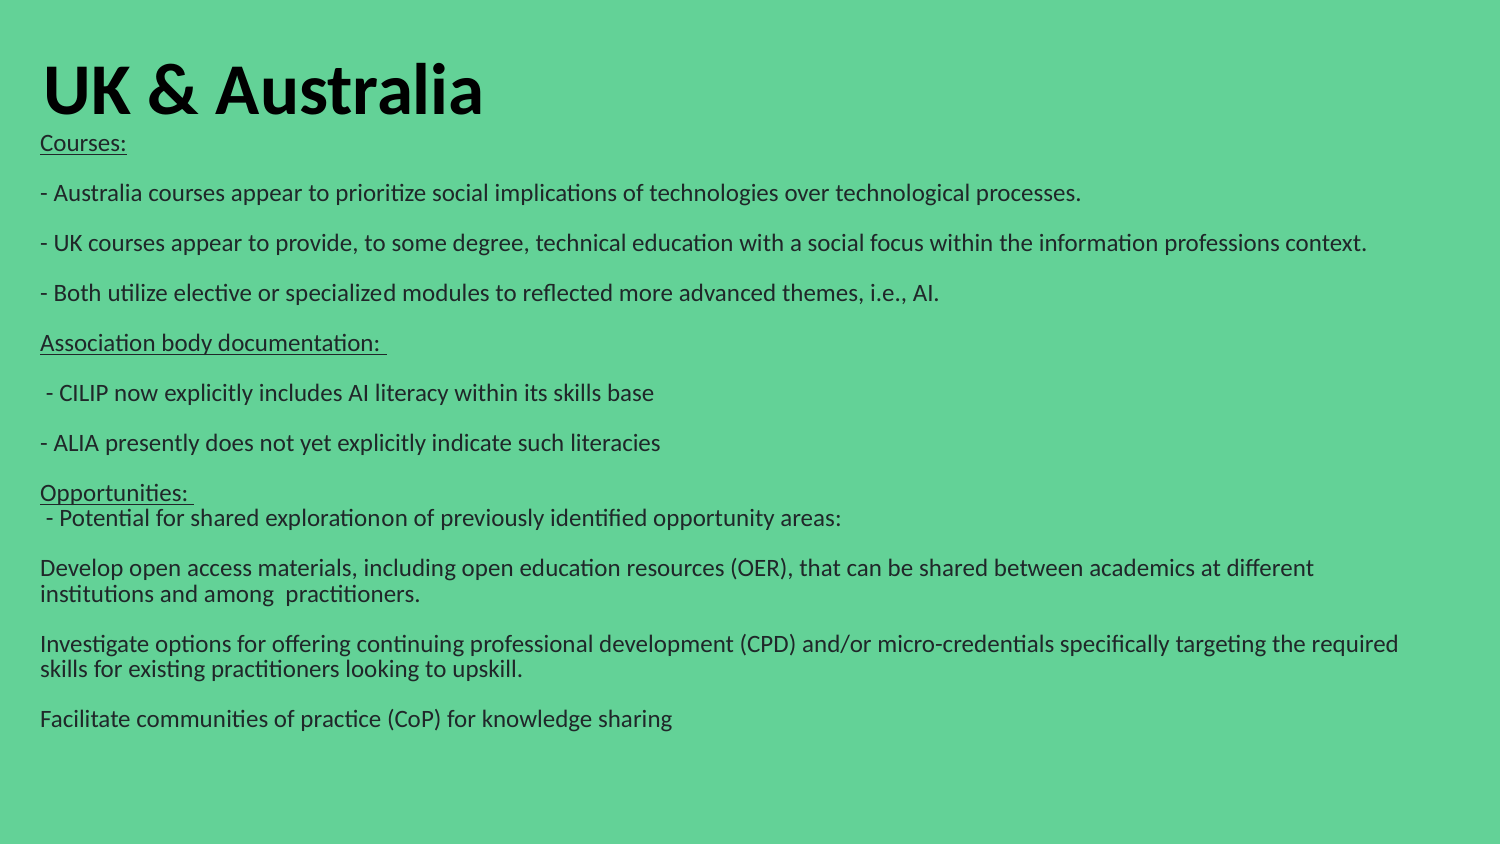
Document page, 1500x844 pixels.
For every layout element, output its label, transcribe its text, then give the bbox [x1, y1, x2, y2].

text_box UK & Australia [28, 26, 1000, 144]
title Courses: - Australia courses appear to prioritize social implications of technologies over technological processes. - UK courses appear to provide, to some degree, technical education with a social focus within the information professions context. - Both utilize elective or specialized modules to reflected more advanced themes, i.e., AI. Association body documentation: - CILIP now explicitly includes AI literacy within its skills base - ALIA presently does not yet explicitly indicate such literacies Opportunities: - Potential for shared explorationon of previously identified opportunity areas: Develop open access materials, including open education resources (OER), that can be shared between academics at different institutions and among practitioners. Investigate options for offering continuing professional development (CPD) and/or micro-credentials specifically targeting the required skills for existing practitioners looking to upskill. Facilitate communities of practice (CoP) for knowledge sharing [25, 117, 1422, 830]
